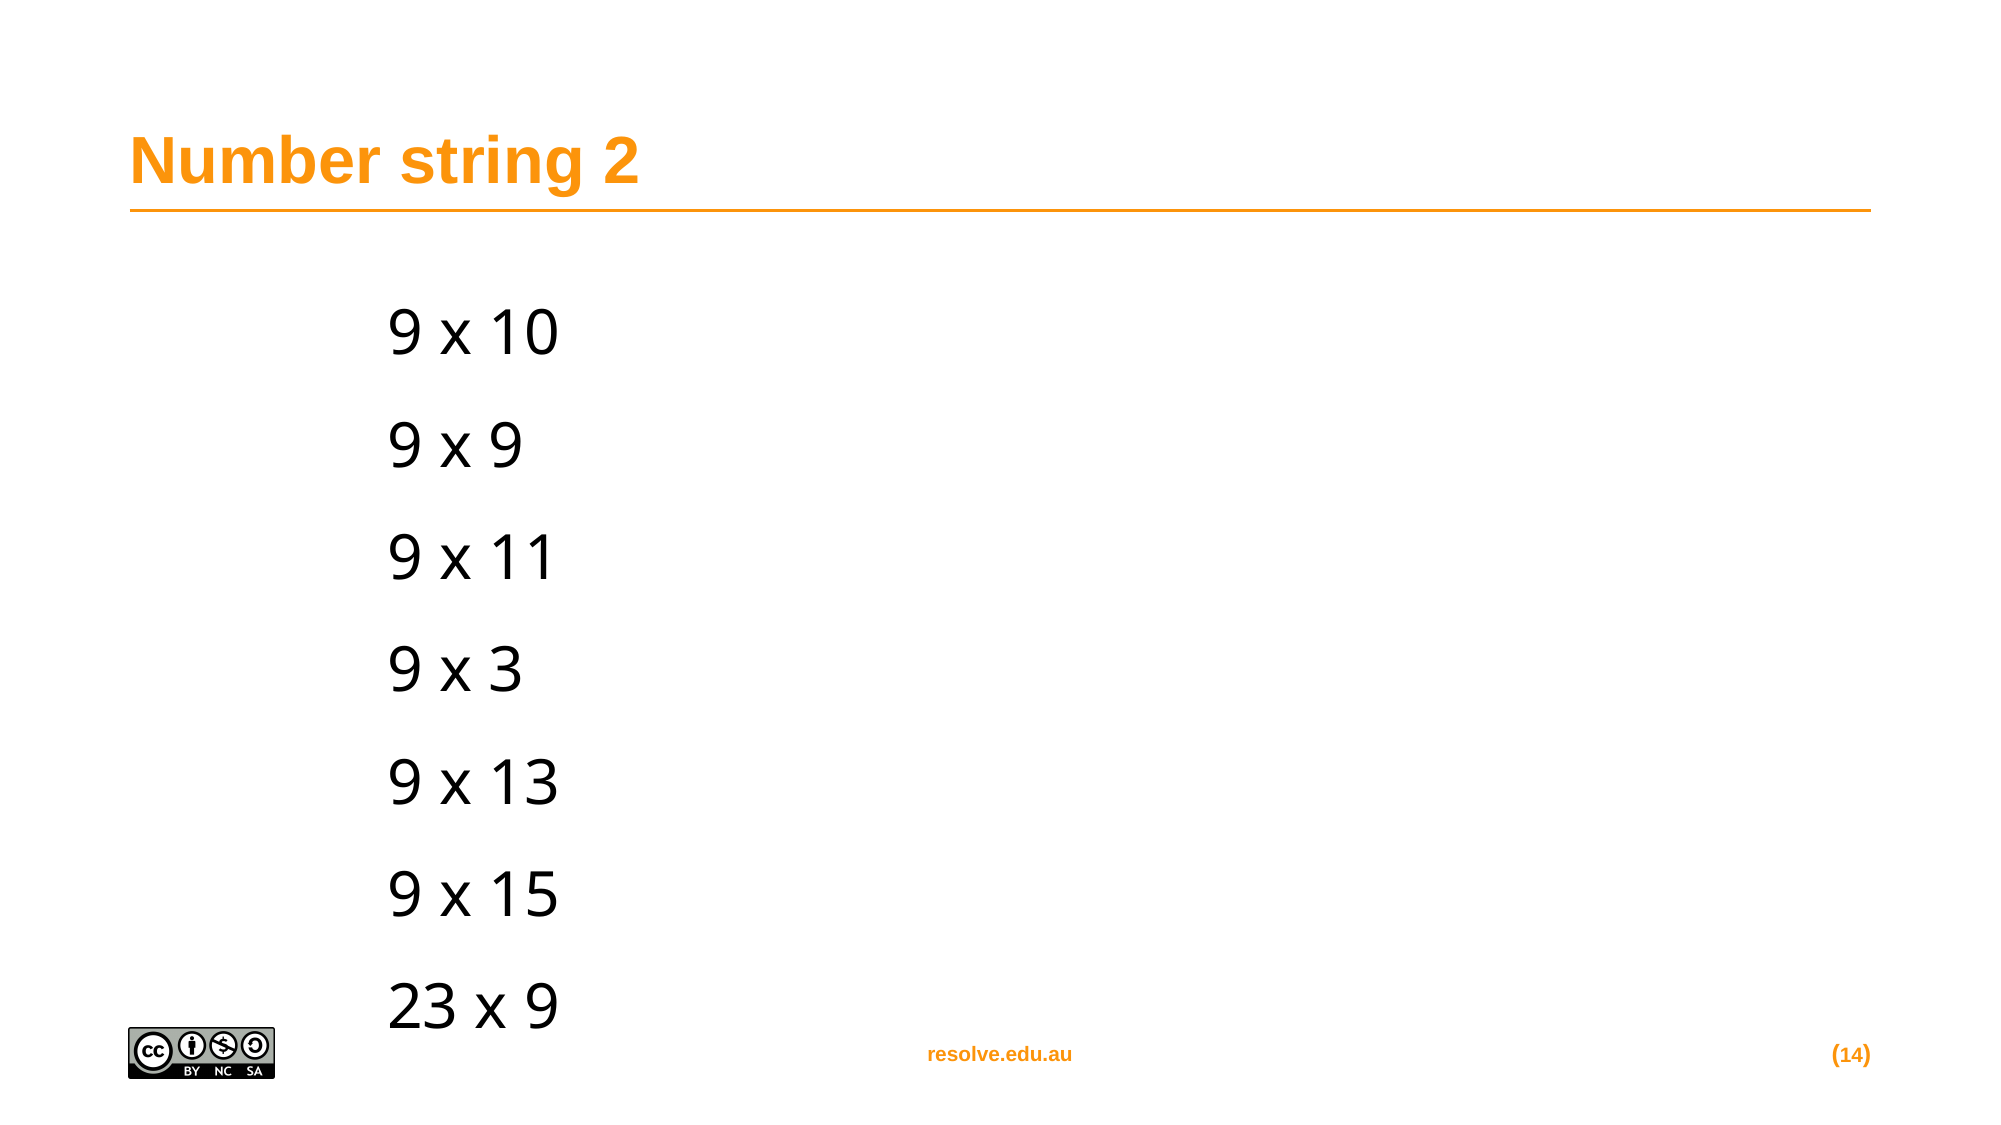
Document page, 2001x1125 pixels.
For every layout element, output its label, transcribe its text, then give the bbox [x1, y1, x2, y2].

picture [128, 1027, 275, 1079]
footer resolve.edu.au [653, 1027, 1347, 1079]
slide_number (14) [1753, 1026, 1872, 1078]
list 9 x 10 9 x 9 9 x 11 9 x 3 9 x 13 9 x 15 23 x 9 [387, 254, 1872, 1079]
title Number string 2 [129, 116, 1872, 204]
